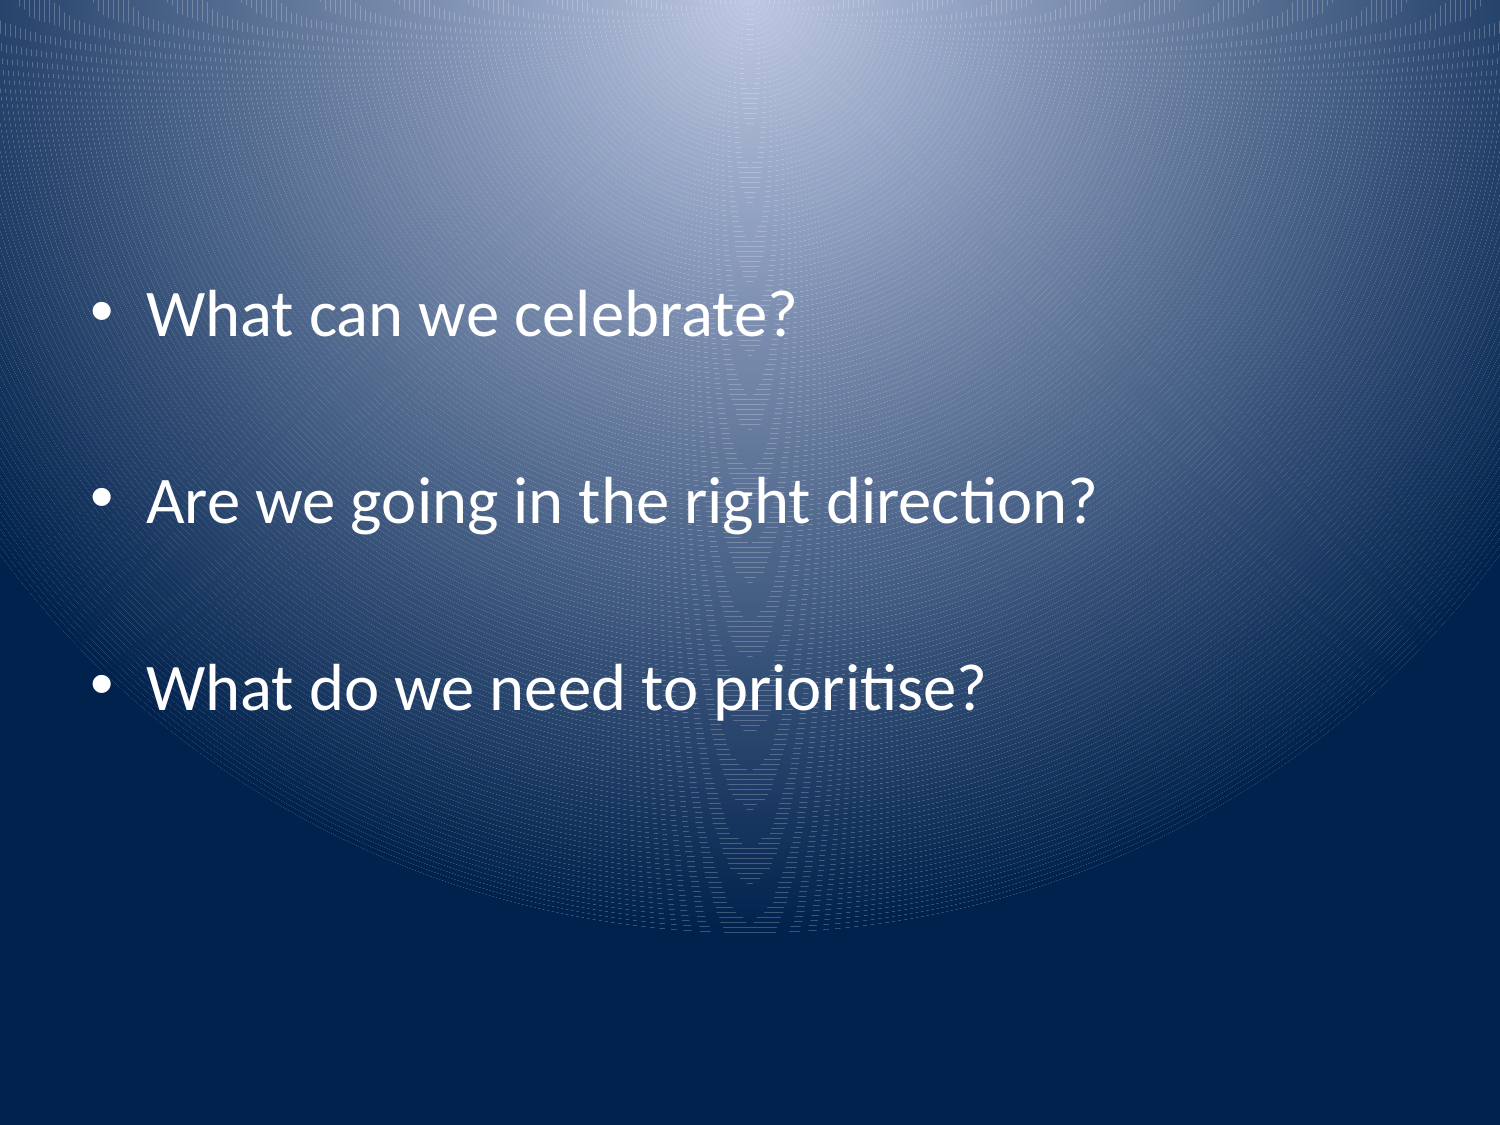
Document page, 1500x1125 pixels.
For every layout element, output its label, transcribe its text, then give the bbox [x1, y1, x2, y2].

list What can we celebrate? Are we going in the right direction? What do we need to prioritise? [75, 262, 1425, 1005]
